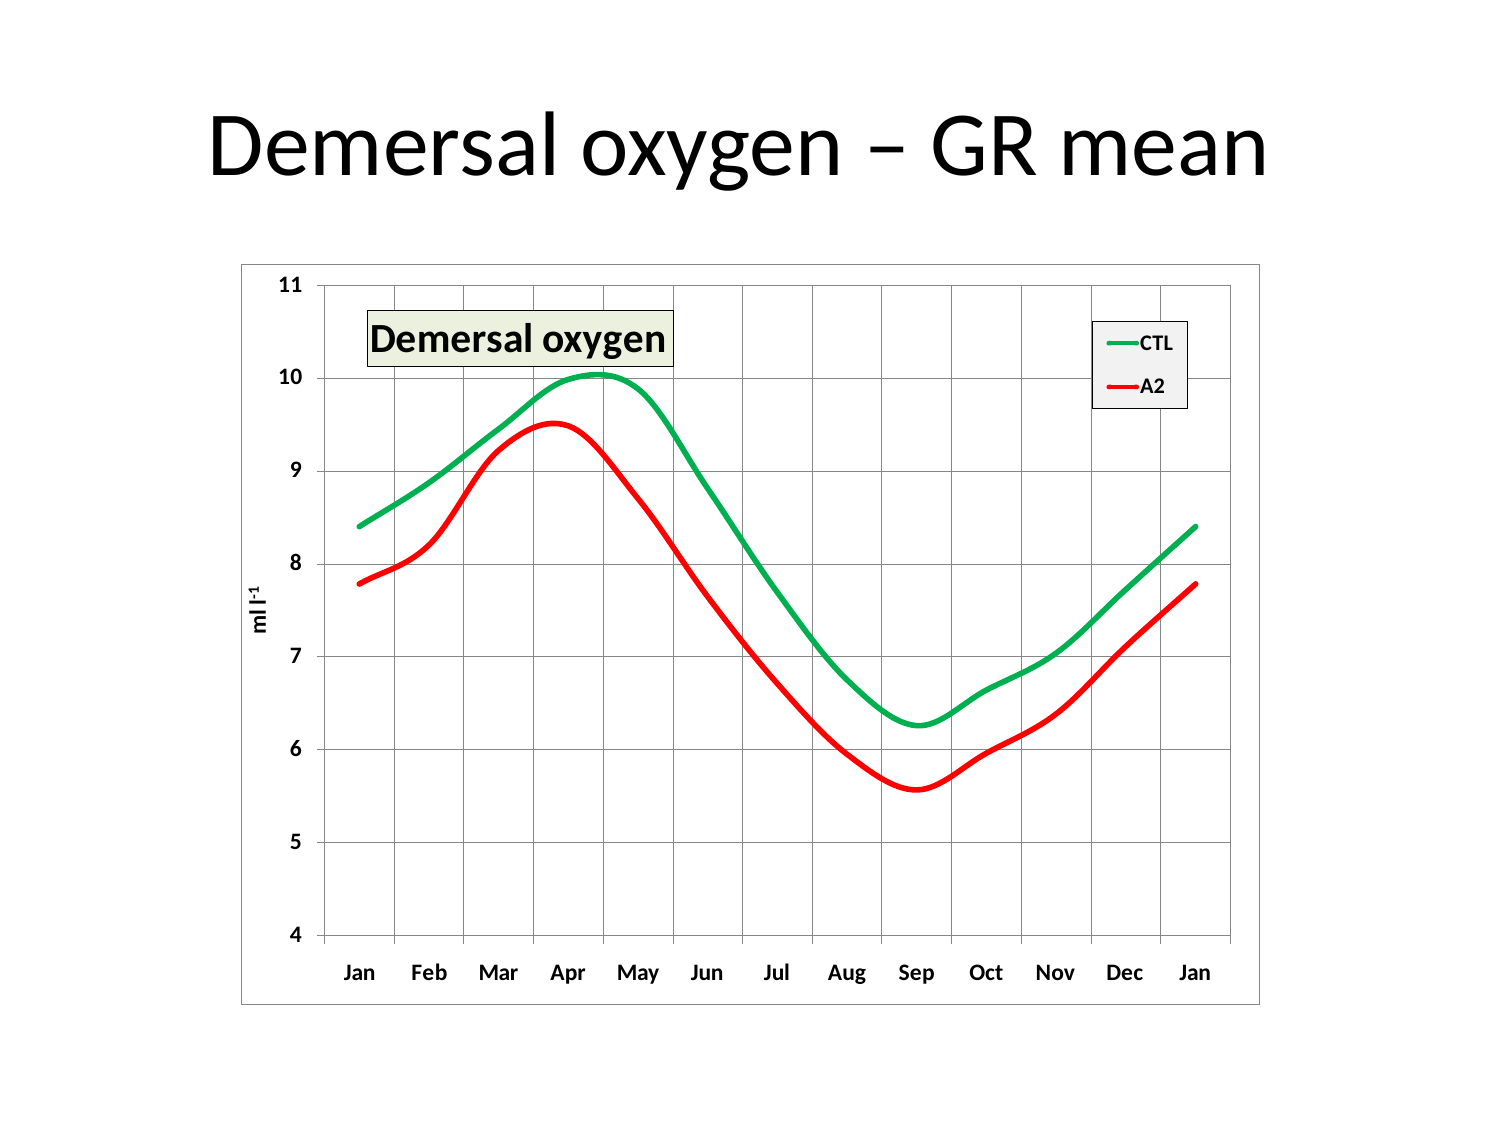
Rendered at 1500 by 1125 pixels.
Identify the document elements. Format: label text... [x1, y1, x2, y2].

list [239, 262, 1261, 1006]
title Demersal oxygen – GR mean [75, 45, 1425, 233]
